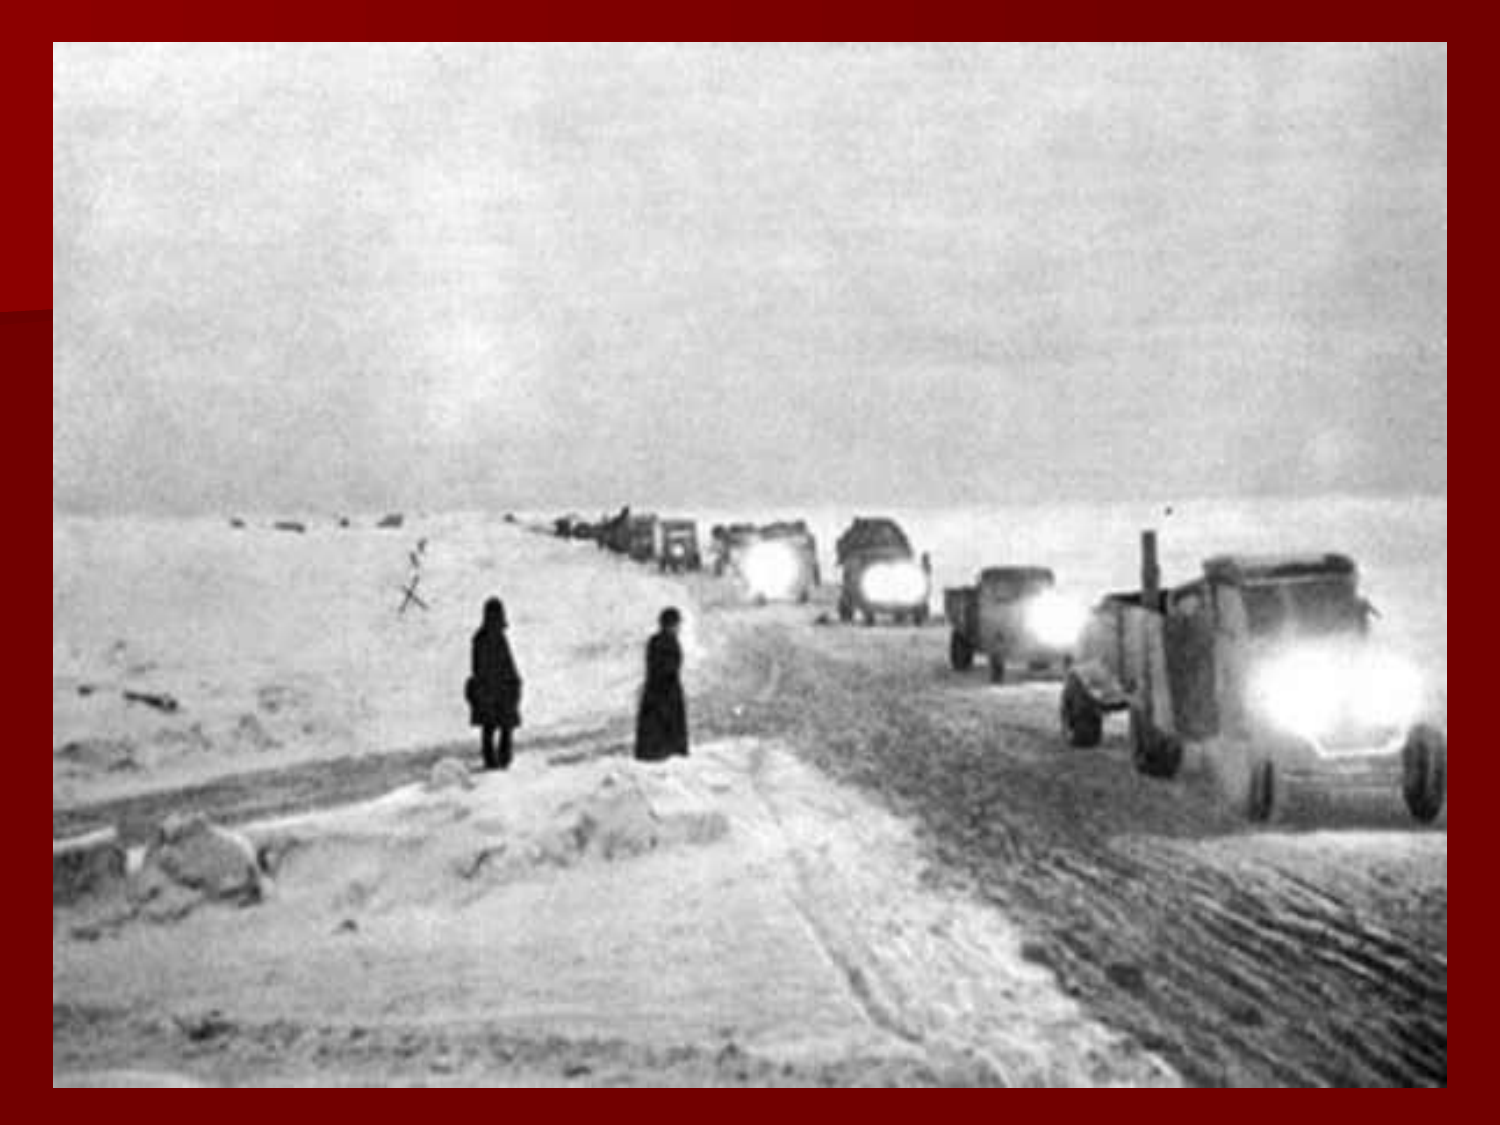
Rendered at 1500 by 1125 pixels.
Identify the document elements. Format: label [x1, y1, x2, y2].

list [52, 42, 1448, 1089]
